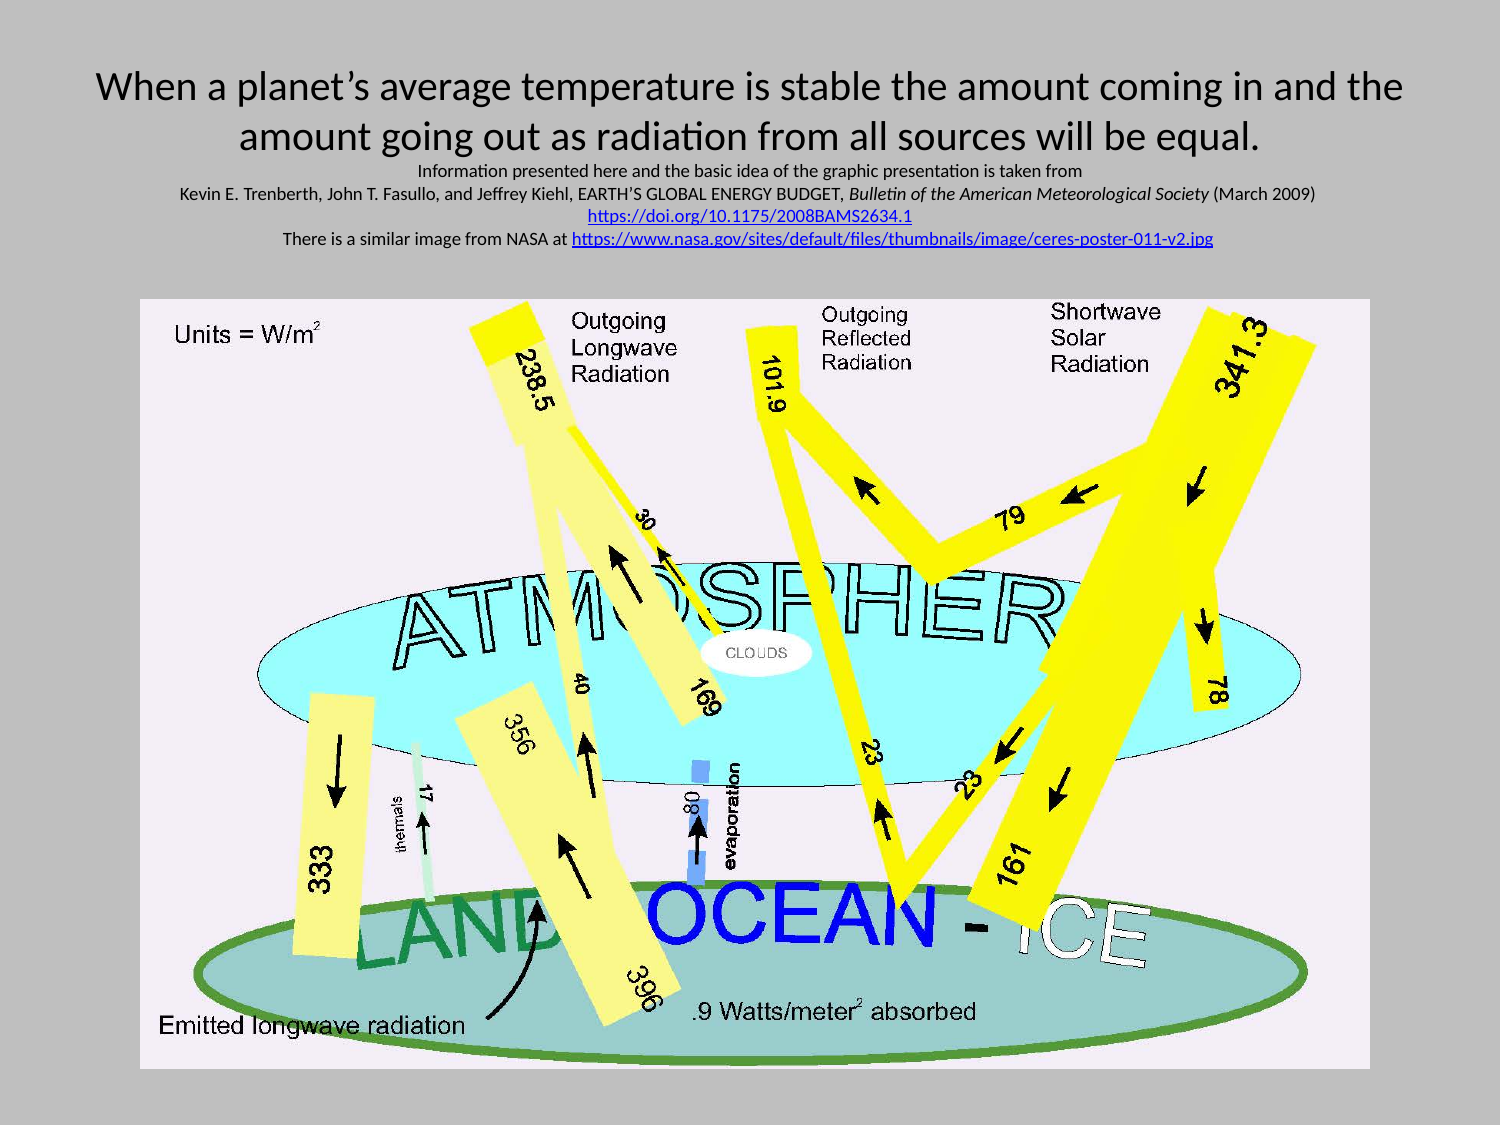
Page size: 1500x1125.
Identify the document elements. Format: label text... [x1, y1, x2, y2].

title When a planet’s average temperature is stable the amount coming in and the amount going out as radiation from all sources will be equal. Information presented here and the basic idea of the graphic presentation is taken from Kevin E. Trenberth, John T. Fasullo, and Jeffrey Kiehl, EARTH’S GLOBAL ENERGY BUDGET, Bulletin of the American Meteorological Society (March 2009) https://doi.org/10.1175/2008BAMS2634.1 There is a similar image from NASA at https://www.nasa.gov/sites/default/files/thumbnails/image/ceres-poster-011-v2.jpg [75, 45, 1425, 263]
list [139, 299, 1371, 1069]
